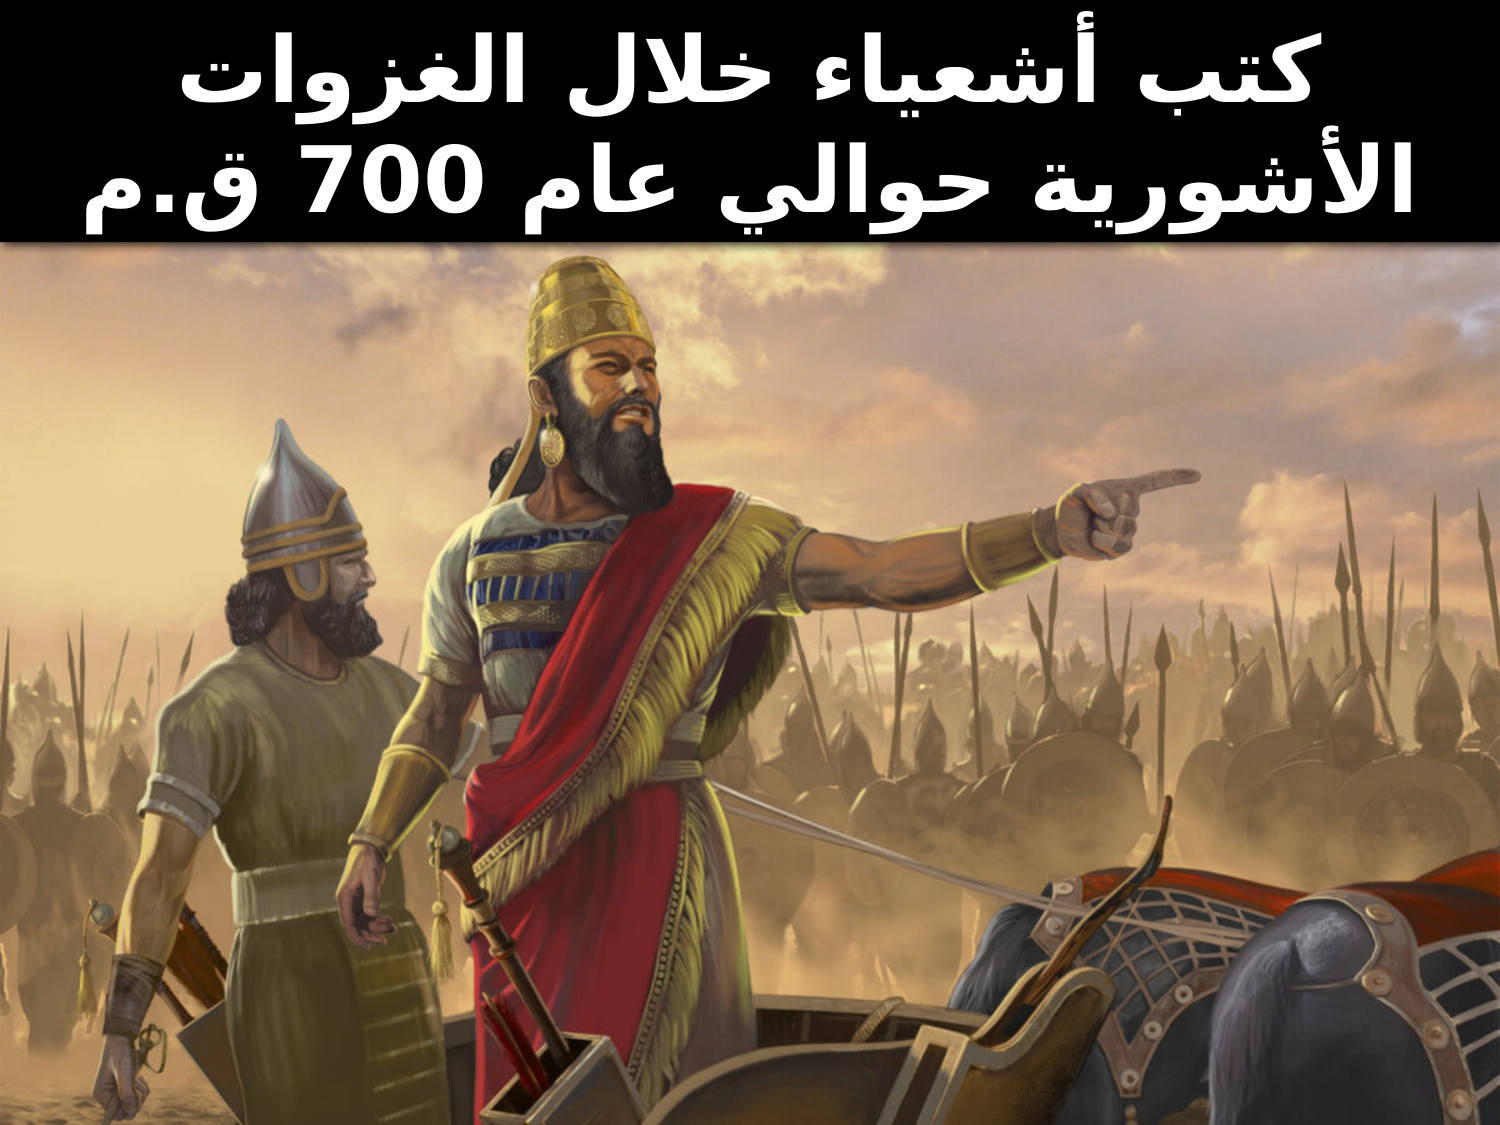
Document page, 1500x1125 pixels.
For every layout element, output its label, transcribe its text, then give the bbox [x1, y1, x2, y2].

picture [0, 159, 1500, 1125]
title كتب أشعياء خلال الغزوات الأشورية حوالي عام 700 ق.م [0, 0, 1500, 159]
